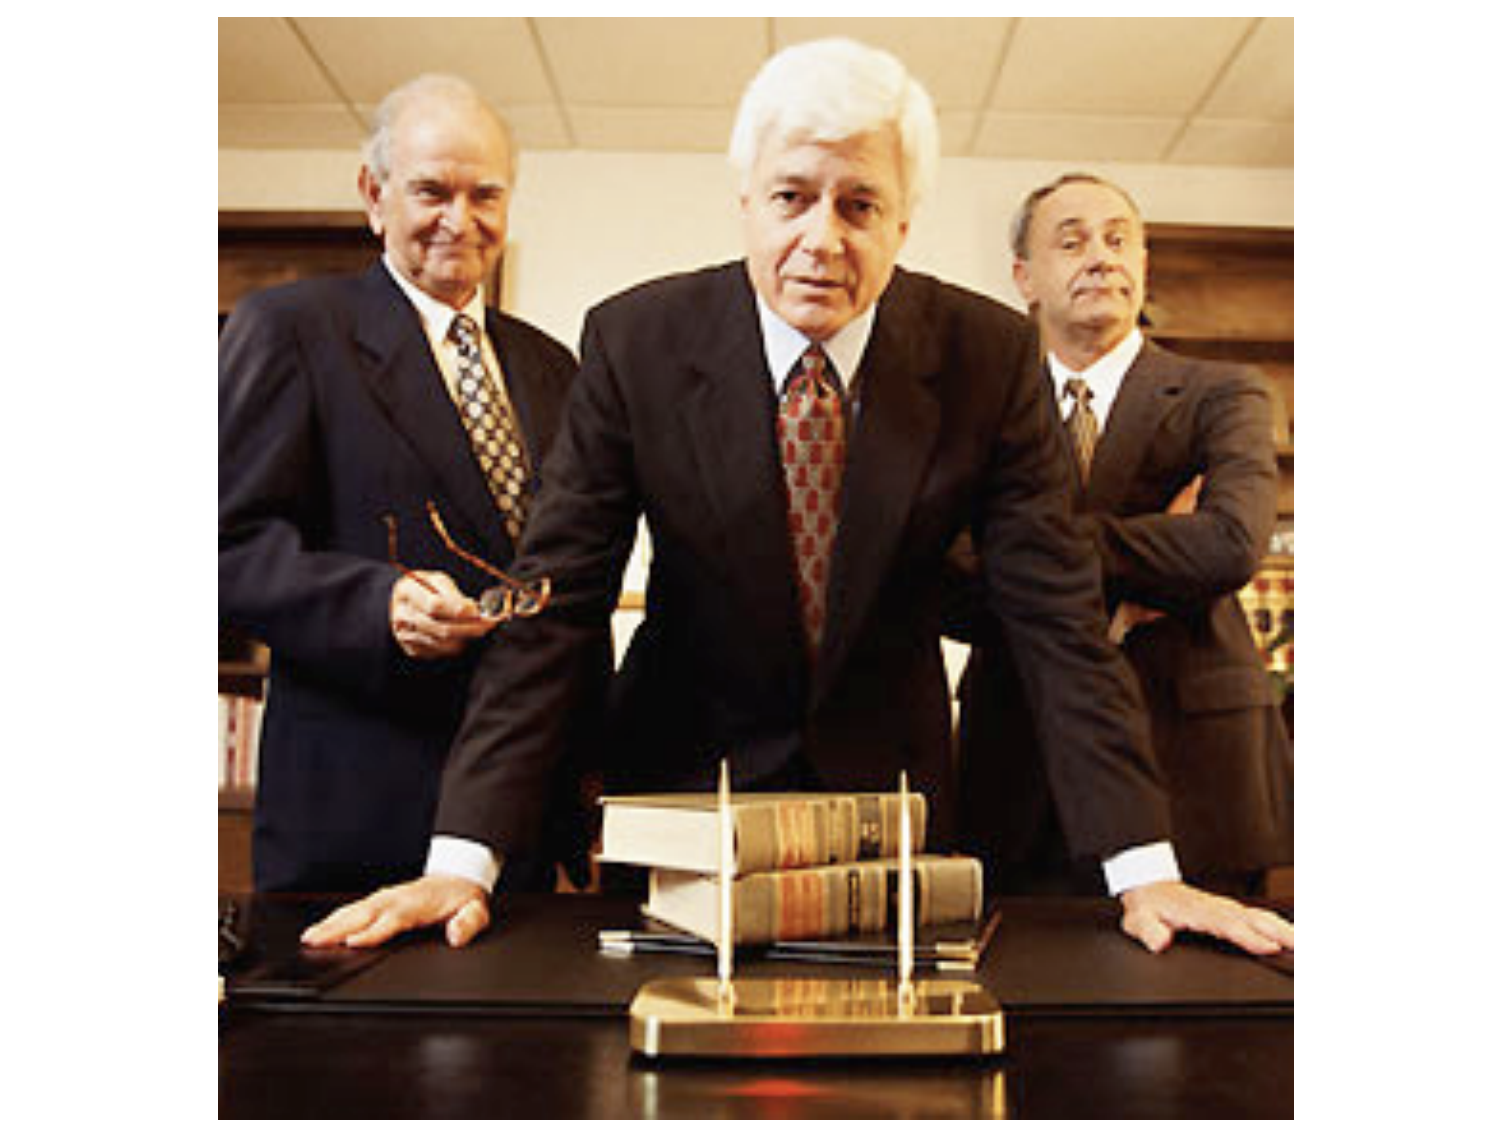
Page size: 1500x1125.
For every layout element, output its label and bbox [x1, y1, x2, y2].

picture [218, 17, 1294, 1120]
